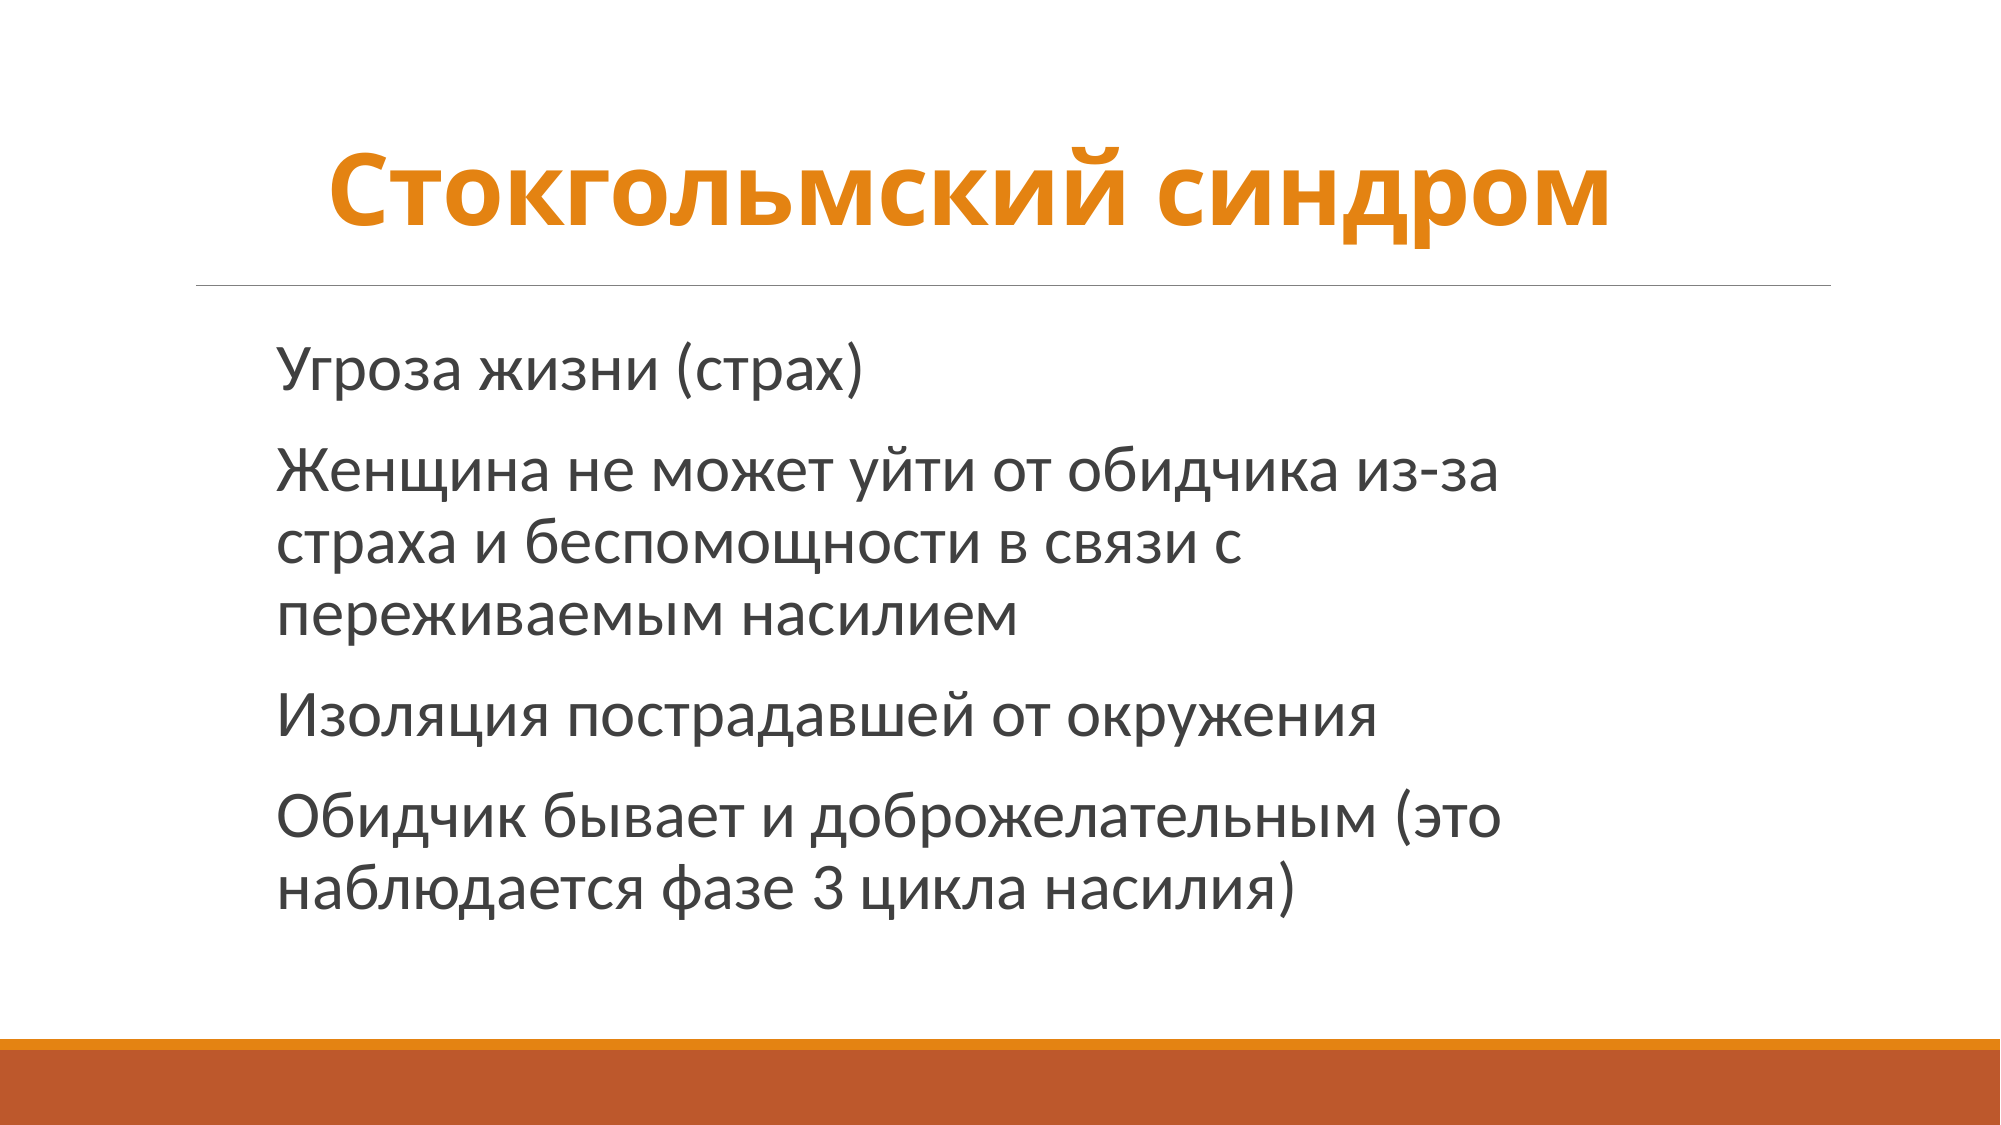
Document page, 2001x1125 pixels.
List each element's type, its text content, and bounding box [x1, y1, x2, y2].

title Стокгольмский синдром [311, 66, 1645, 254]
list Угроза жизни (страх) Женщина не может уйти от обидчика из-за страха и беспомощности в связи с переживаемым насилием Изоляция пострадавшей от окружения Обидчик бывает и доброжелательным (это наблюдается фазе 3 цикла насилия) [261, 324, 1612, 1005]
